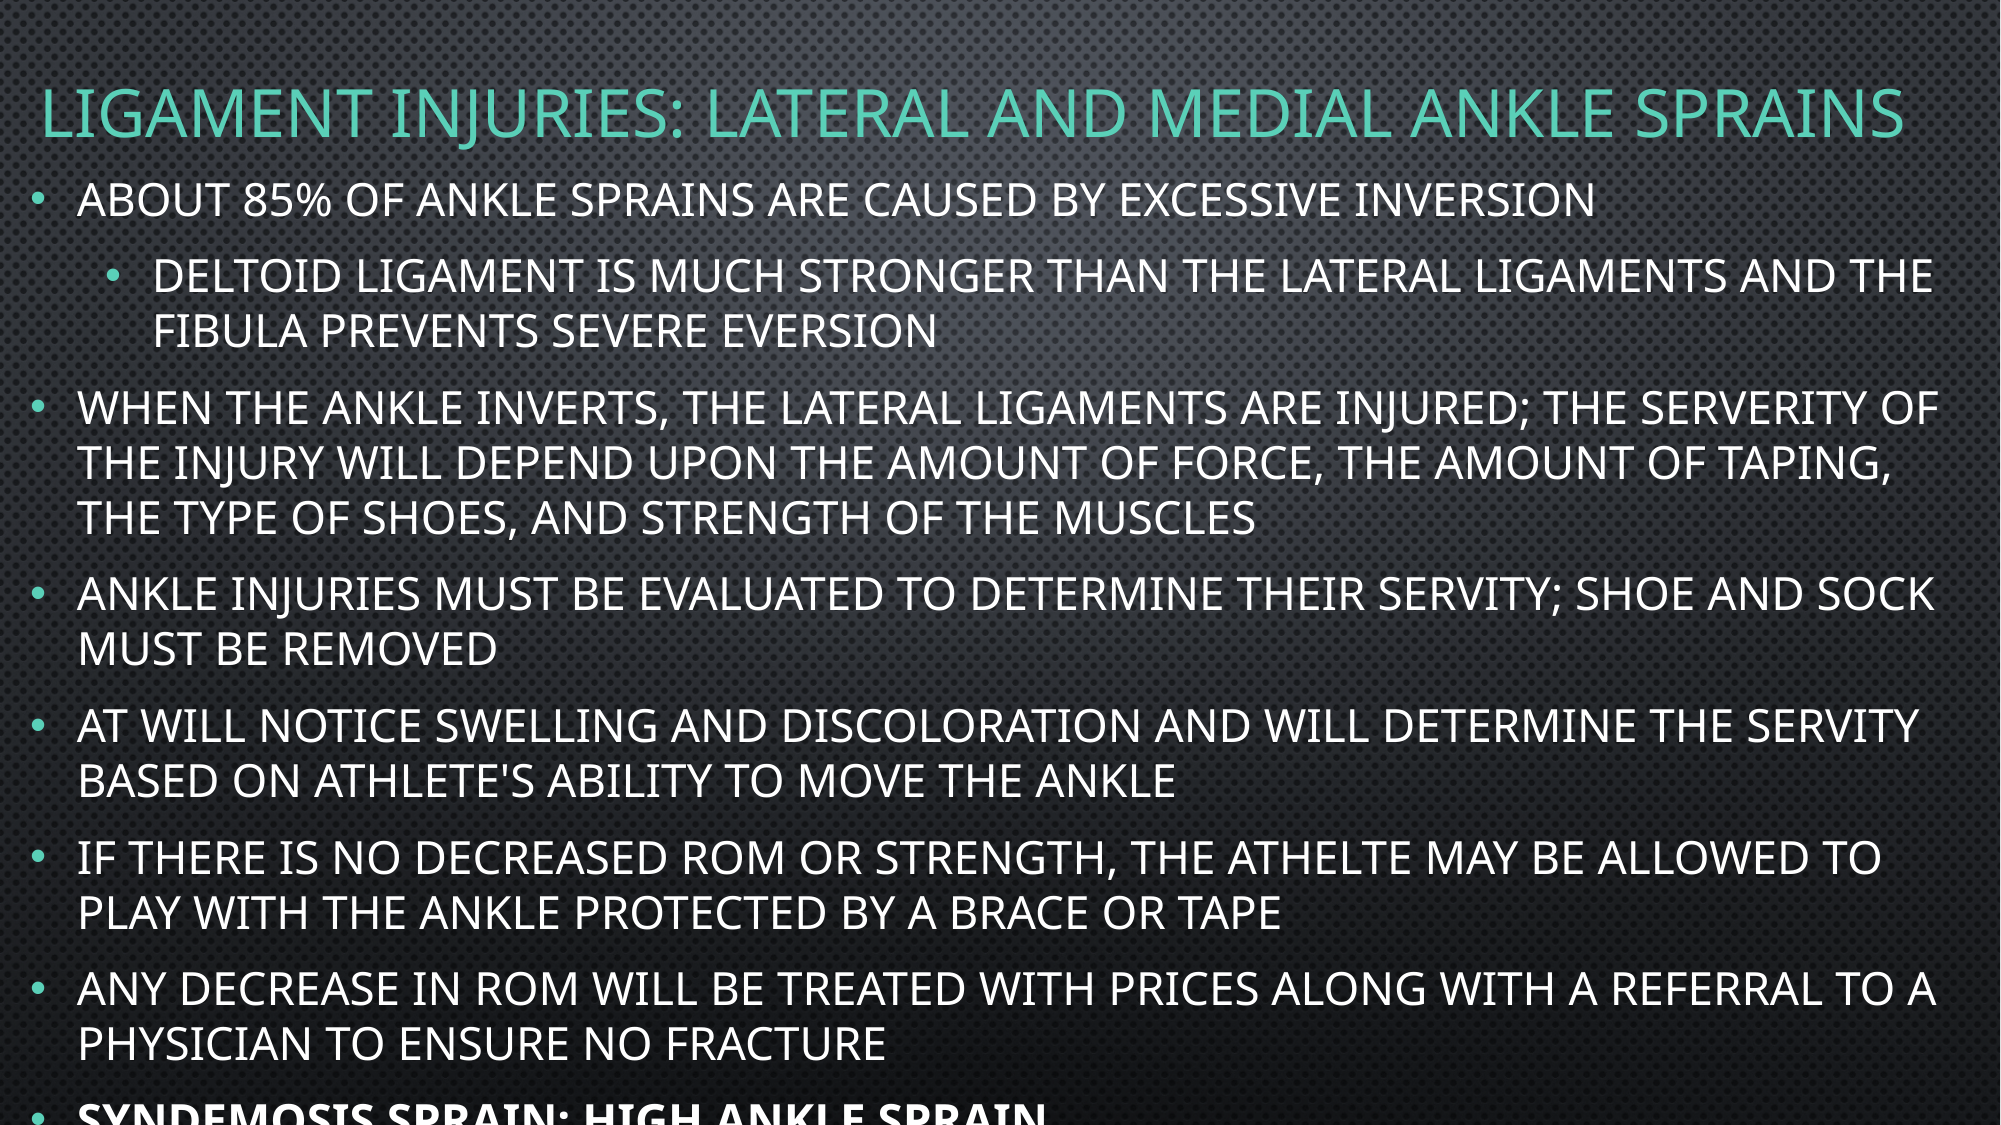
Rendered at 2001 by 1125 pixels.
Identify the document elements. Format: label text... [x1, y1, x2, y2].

list About 85% of ankle sprains are caused by excessive inversion Deltoid ligament is much stronger than the lateral ligaments and the fibula prevents severe eversion When the ankle inverts, the lateral ligaments are injured; the serverity of the injury will depend upon the amount of force, the amount of taping, the type of shoes, and strength of the muscles Ankle injuries must be evaluated to determine their servity; shoe and sock must be removed AT will notice swelling and discoloration and will determine the servity based on athlete's ability to move the ankle If there is no decreased ROM or strength, the athelte may be allowed to play with the ankle protected by a brace or tape Any decrease in ROM will be treated with PRICES along with a referral to a physician to ensure no fracture Syndemosis sprain: high ankle sprain [15, 229, 1975, 1087]
title Ligament INjuries: Lateral and Medial Ankle Sprains [24, 24, 1975, 198]
